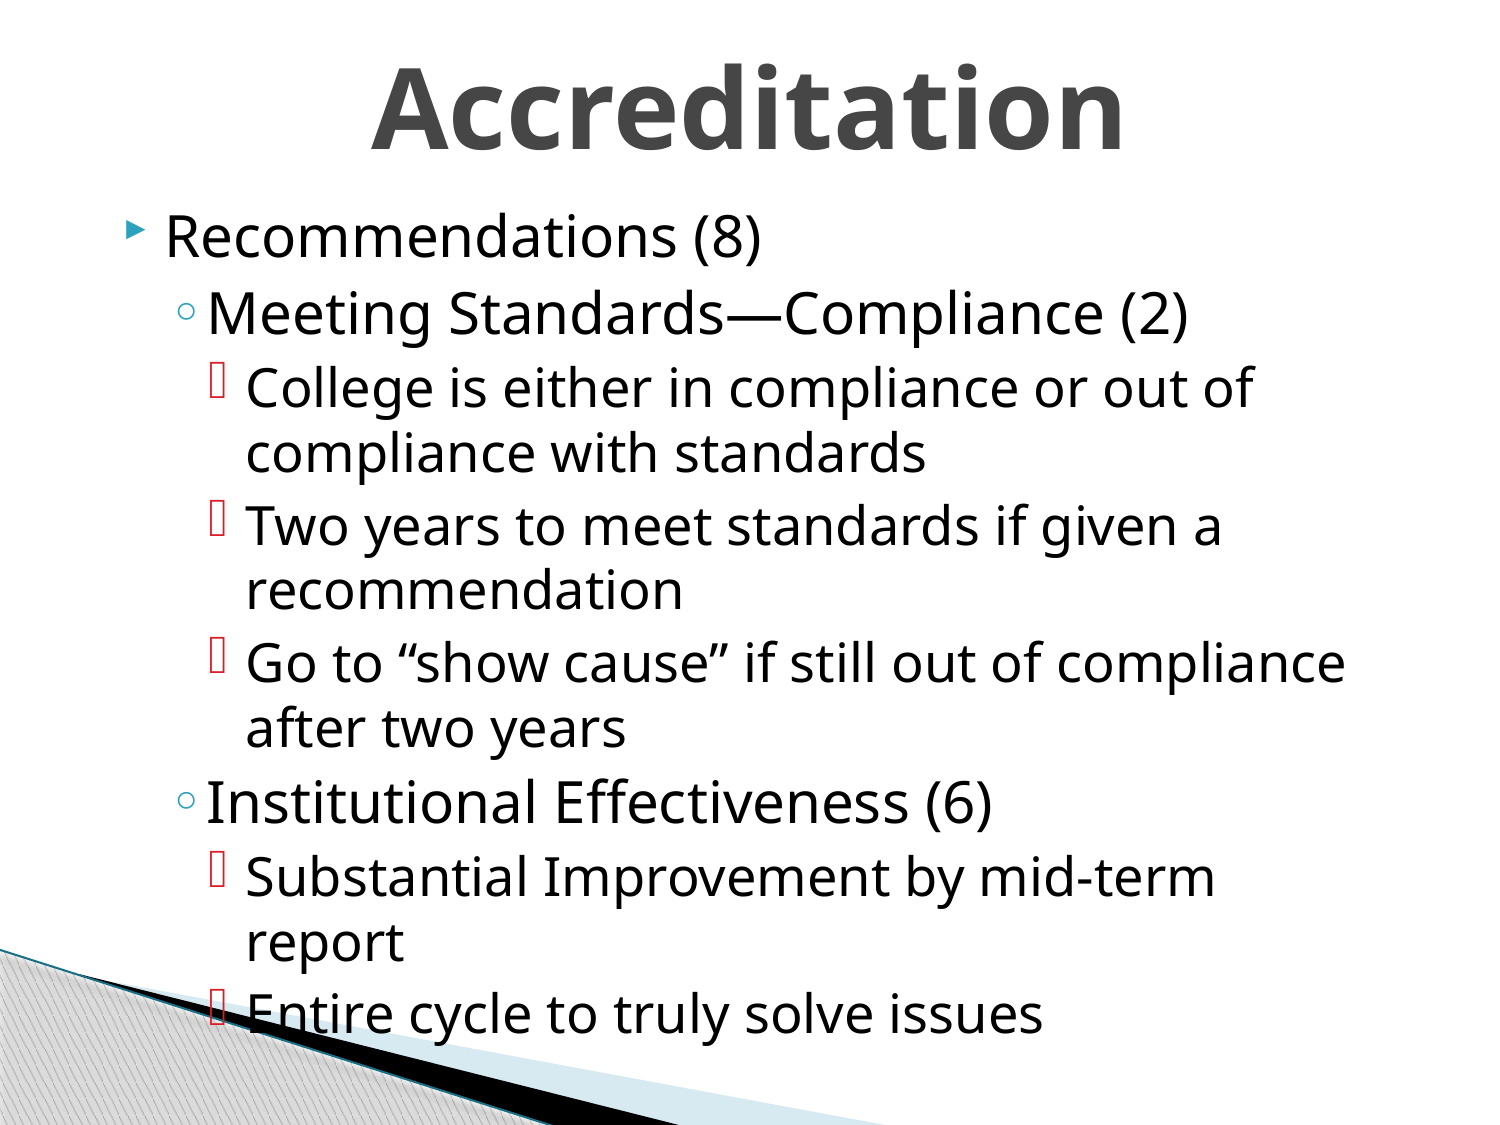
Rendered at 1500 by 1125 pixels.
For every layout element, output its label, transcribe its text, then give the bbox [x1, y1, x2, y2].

list Recommendations (8) Meeting Standards—Compliance (2) College is either in compliance or out of compliance with standards Two years to meet standards if given a recommendation Go to “show cause” if still out of compliance after two years Institutional Effectiveness (6) Substantial Improvement by mid-term report Entire cycle to truly solve issues [90, 192, 1391, 1066]
title Accreditation [90, 17, 1410, 191]
